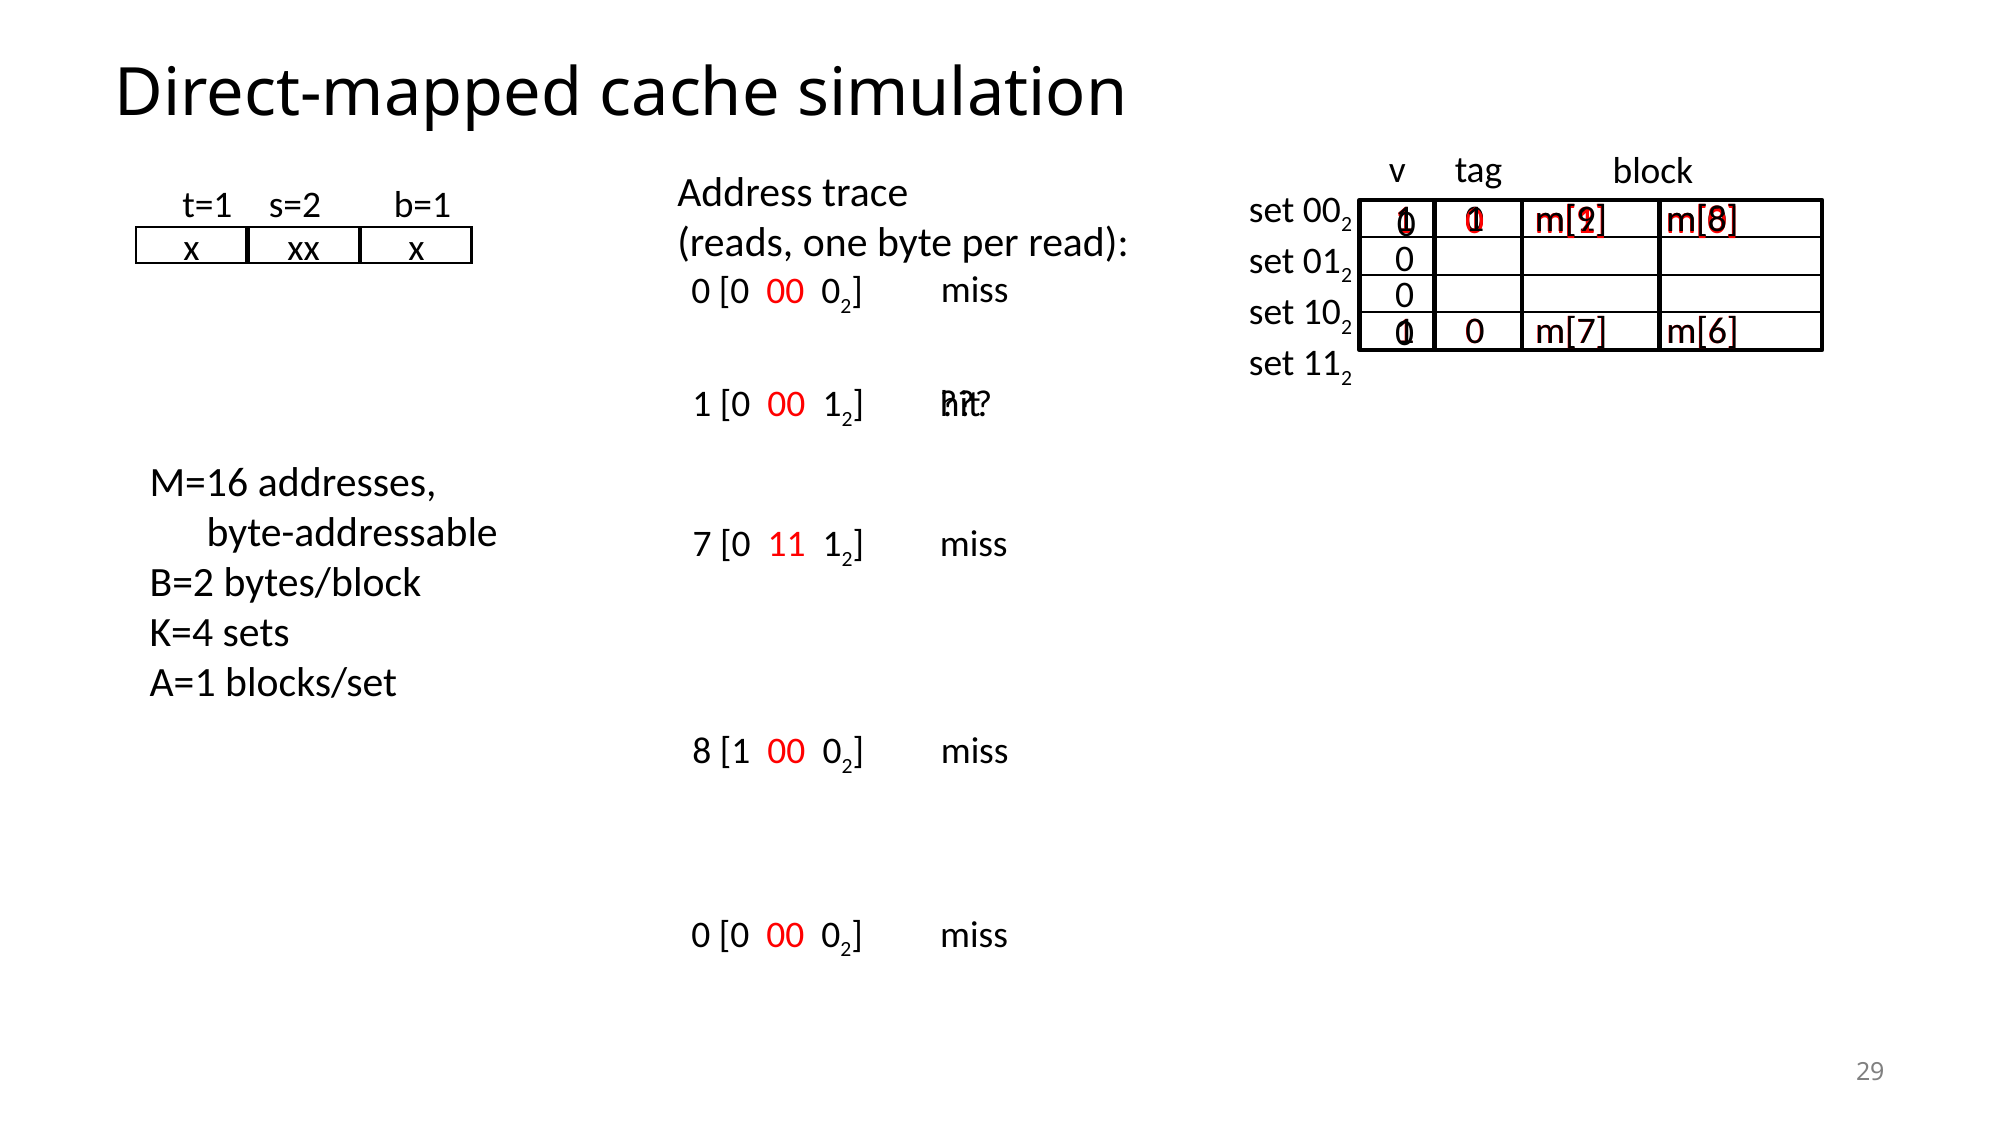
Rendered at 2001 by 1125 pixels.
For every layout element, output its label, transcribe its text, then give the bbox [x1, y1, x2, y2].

text_box 0 [1823, 226, 1835, 263]
text_box 0 [0 00 02] [676, 902, 878, 969]
text_box miss [925, 902, 1024, 962]
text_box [1359, 137, 1823, 350]
text_box 0 [0 00 02] [676, 272, 887, 325]
text_box 8 [1 00 02] [677, 718, 880, 785]
text_box set 002 set 012 set 102 set 112 [1234, 177, 1367, 397]
text_box miss [925, 718, 1024, 779]
text_box Address trace (reads, one byte per read): [662, 157, 1163, 272]
text_box miss [925, 272, 1024, 317]
text_box 7 [0 11 12] [677, 511, 888, 578]
text_box 1 [0 00 12] [677, 371, 880, 438]
text_box miss [924, 511, 1023, 572]
text_box M=16 addresses, byte-addressable B=2 bytes/block K=4 sets A=1 blocks/set [134, 446, 553, 712]
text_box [136, 172, 472, 263]
text_box 0 [1372, 300, 1835, 361]
slide_number 29 [1749, 1042, 1900, 1103]
text_box 0 [1823, 263, 1835, 300]
text_box 1 1 m[9] m[8] [1823, 186, 1835, 226]
title Direct-mapped cache simulation [99, 37, 1900, 150]
text_box ??? [925, 371, 1008, 432]
